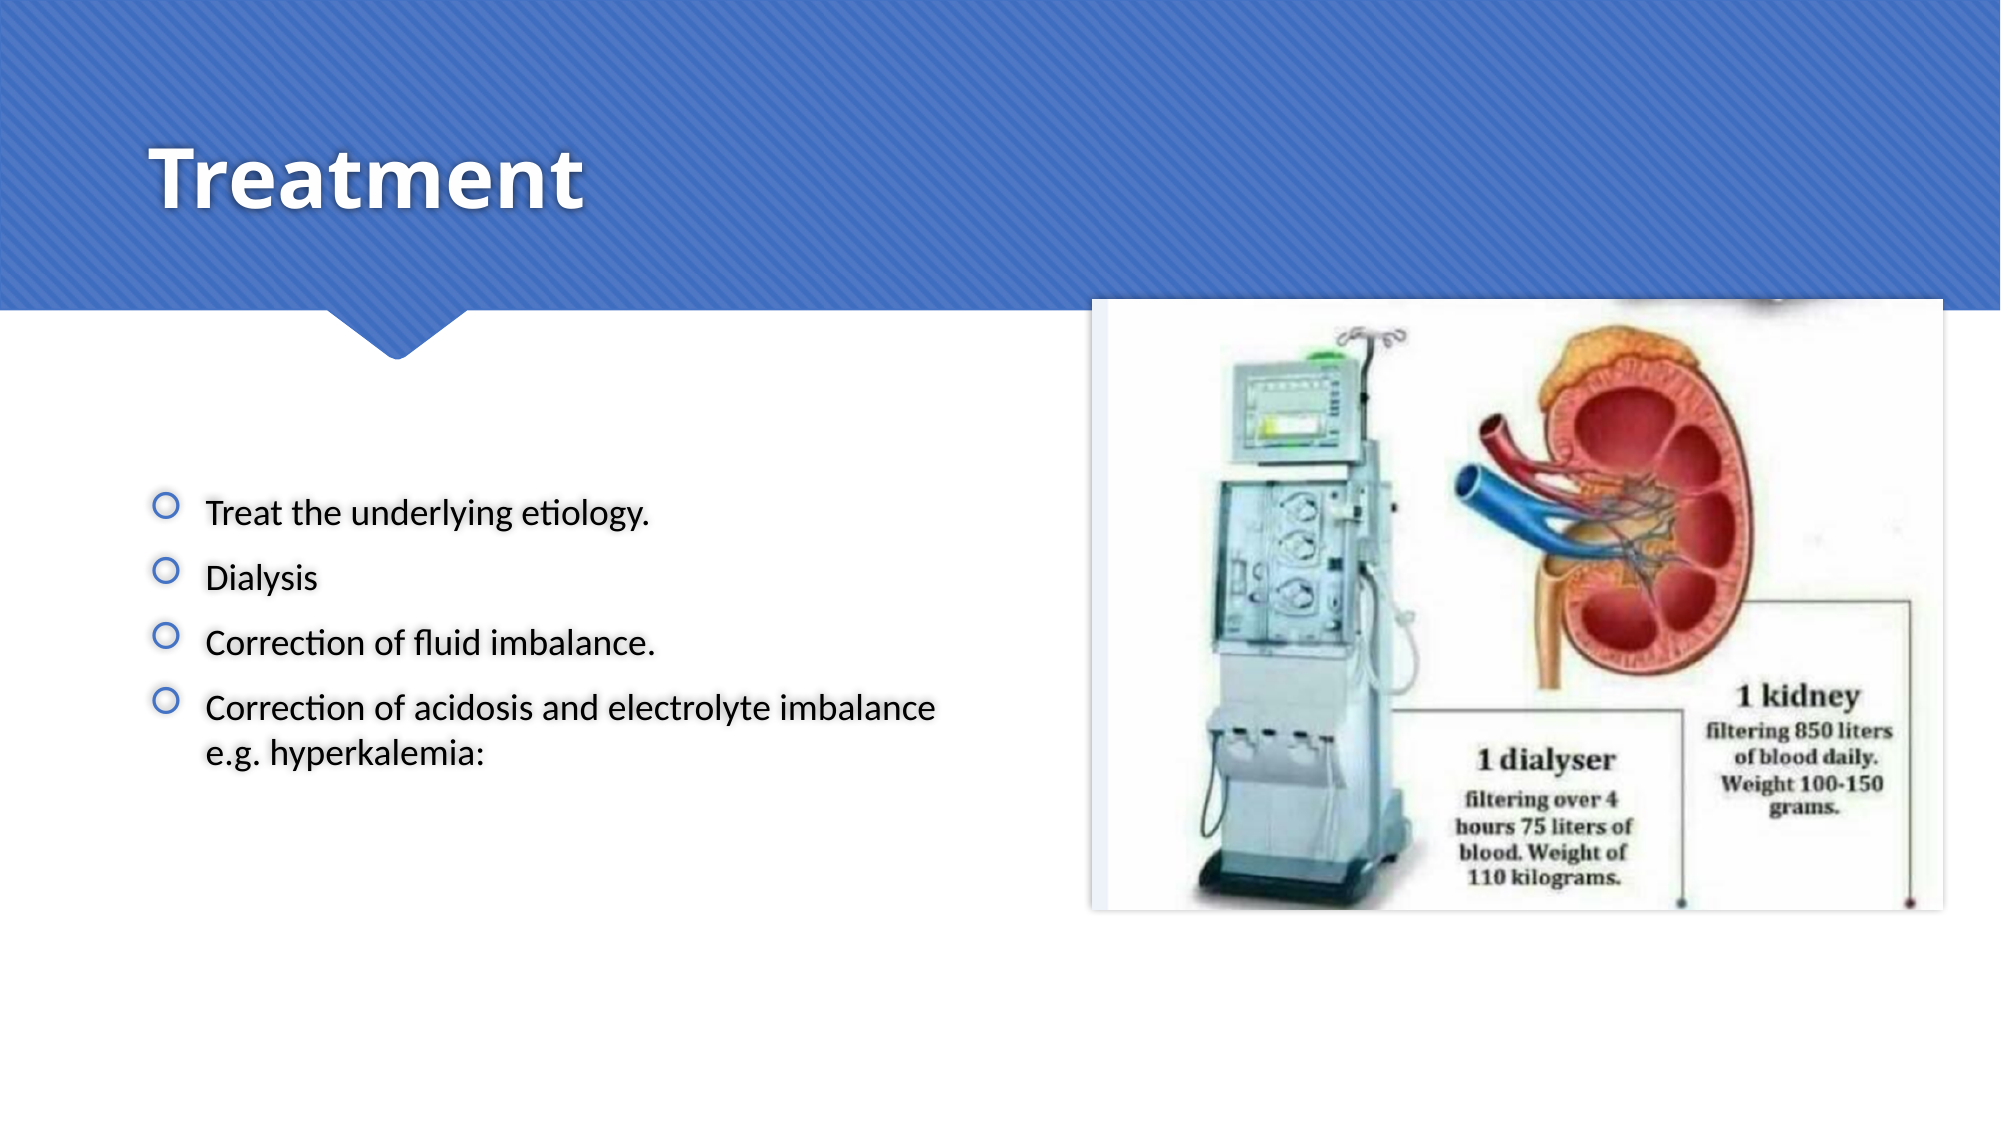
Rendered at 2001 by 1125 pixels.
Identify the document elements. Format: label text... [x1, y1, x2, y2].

title Treatment [132, 73, 1868, 233]
list Treat the underlying etiology. Dialysis Correction of fluid imbalance. Correction of acidosis and electrolyte imbalance e.g. hyperkalemia: [134, 364, 985, 962]
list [1092, 299, 1943, 910]
